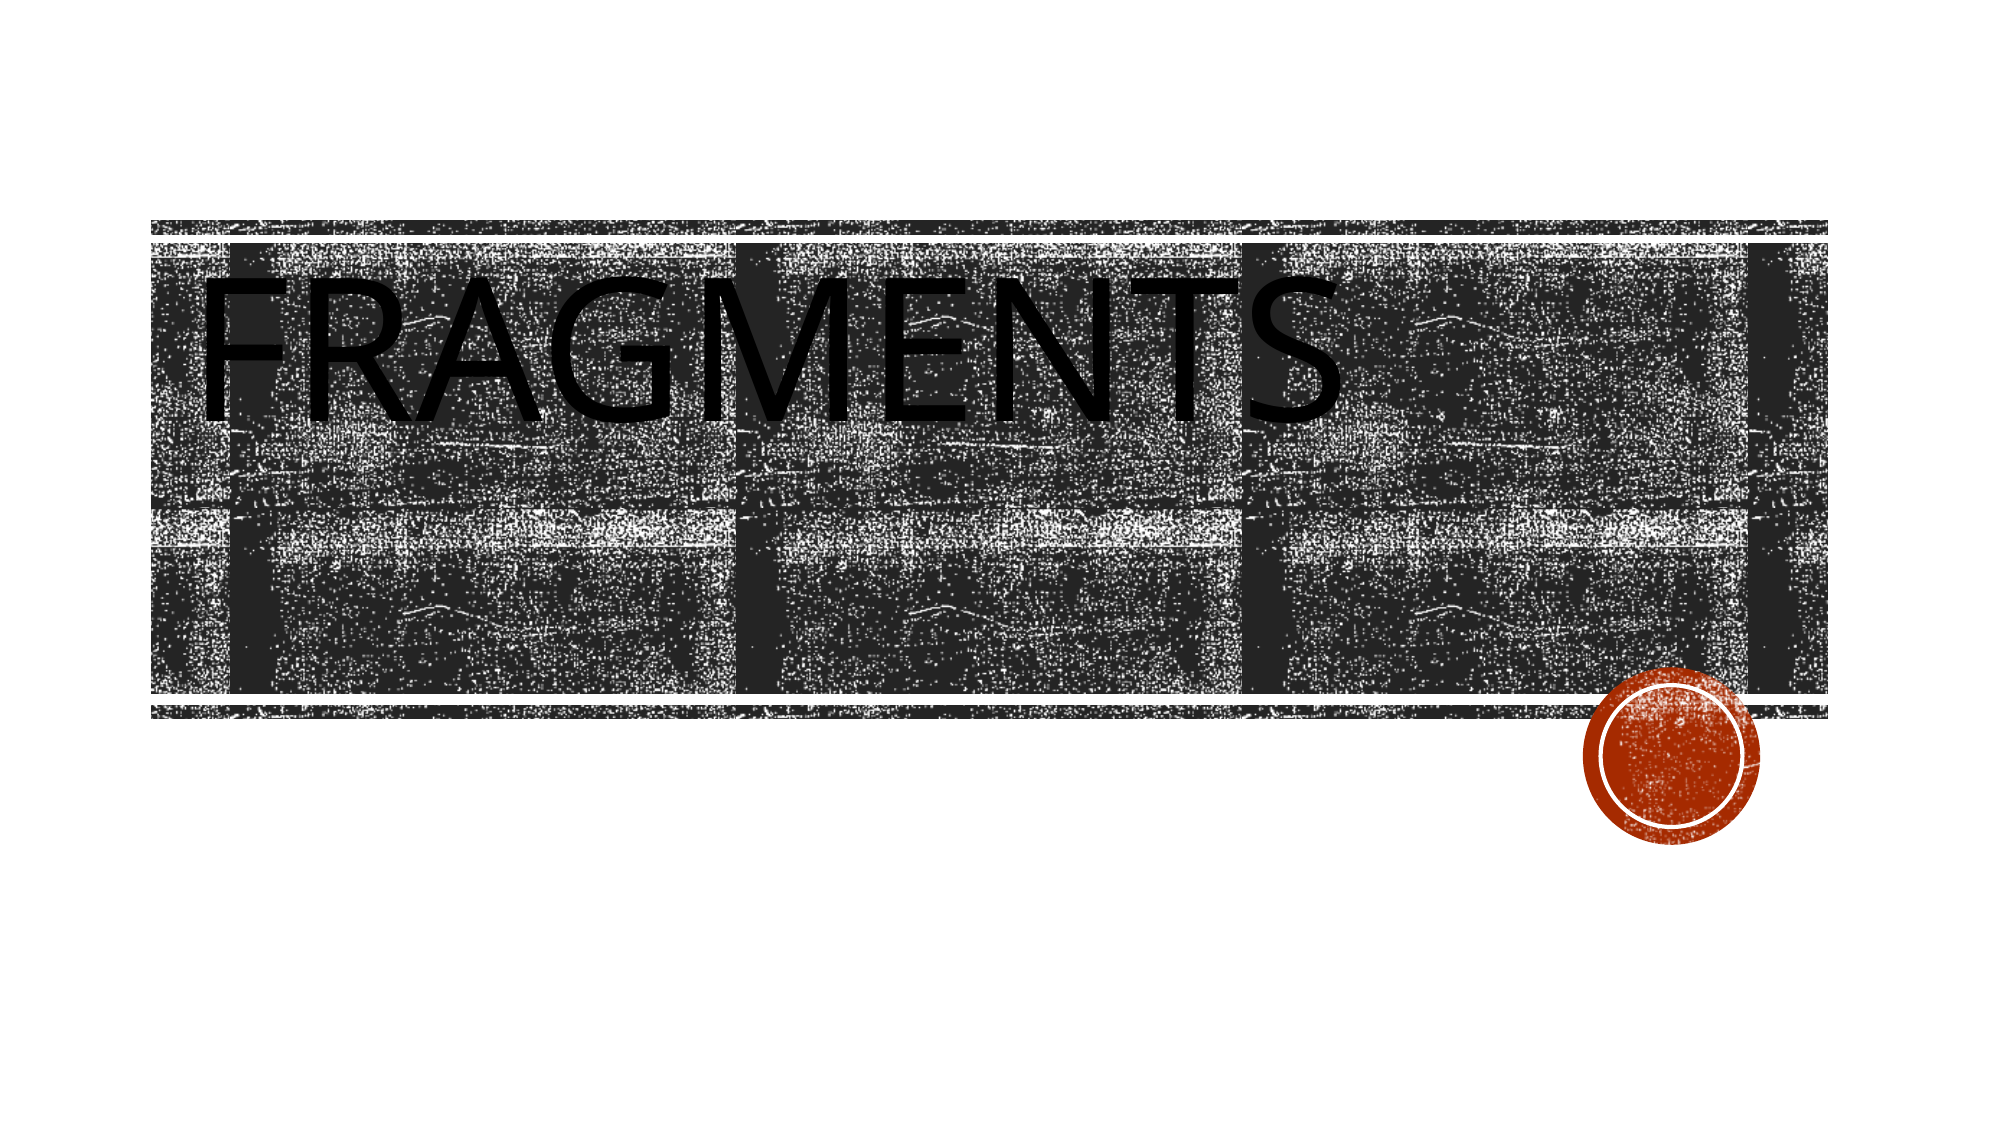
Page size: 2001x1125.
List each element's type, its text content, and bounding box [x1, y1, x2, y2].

title Fragments [172, 234, 1808, 733]
